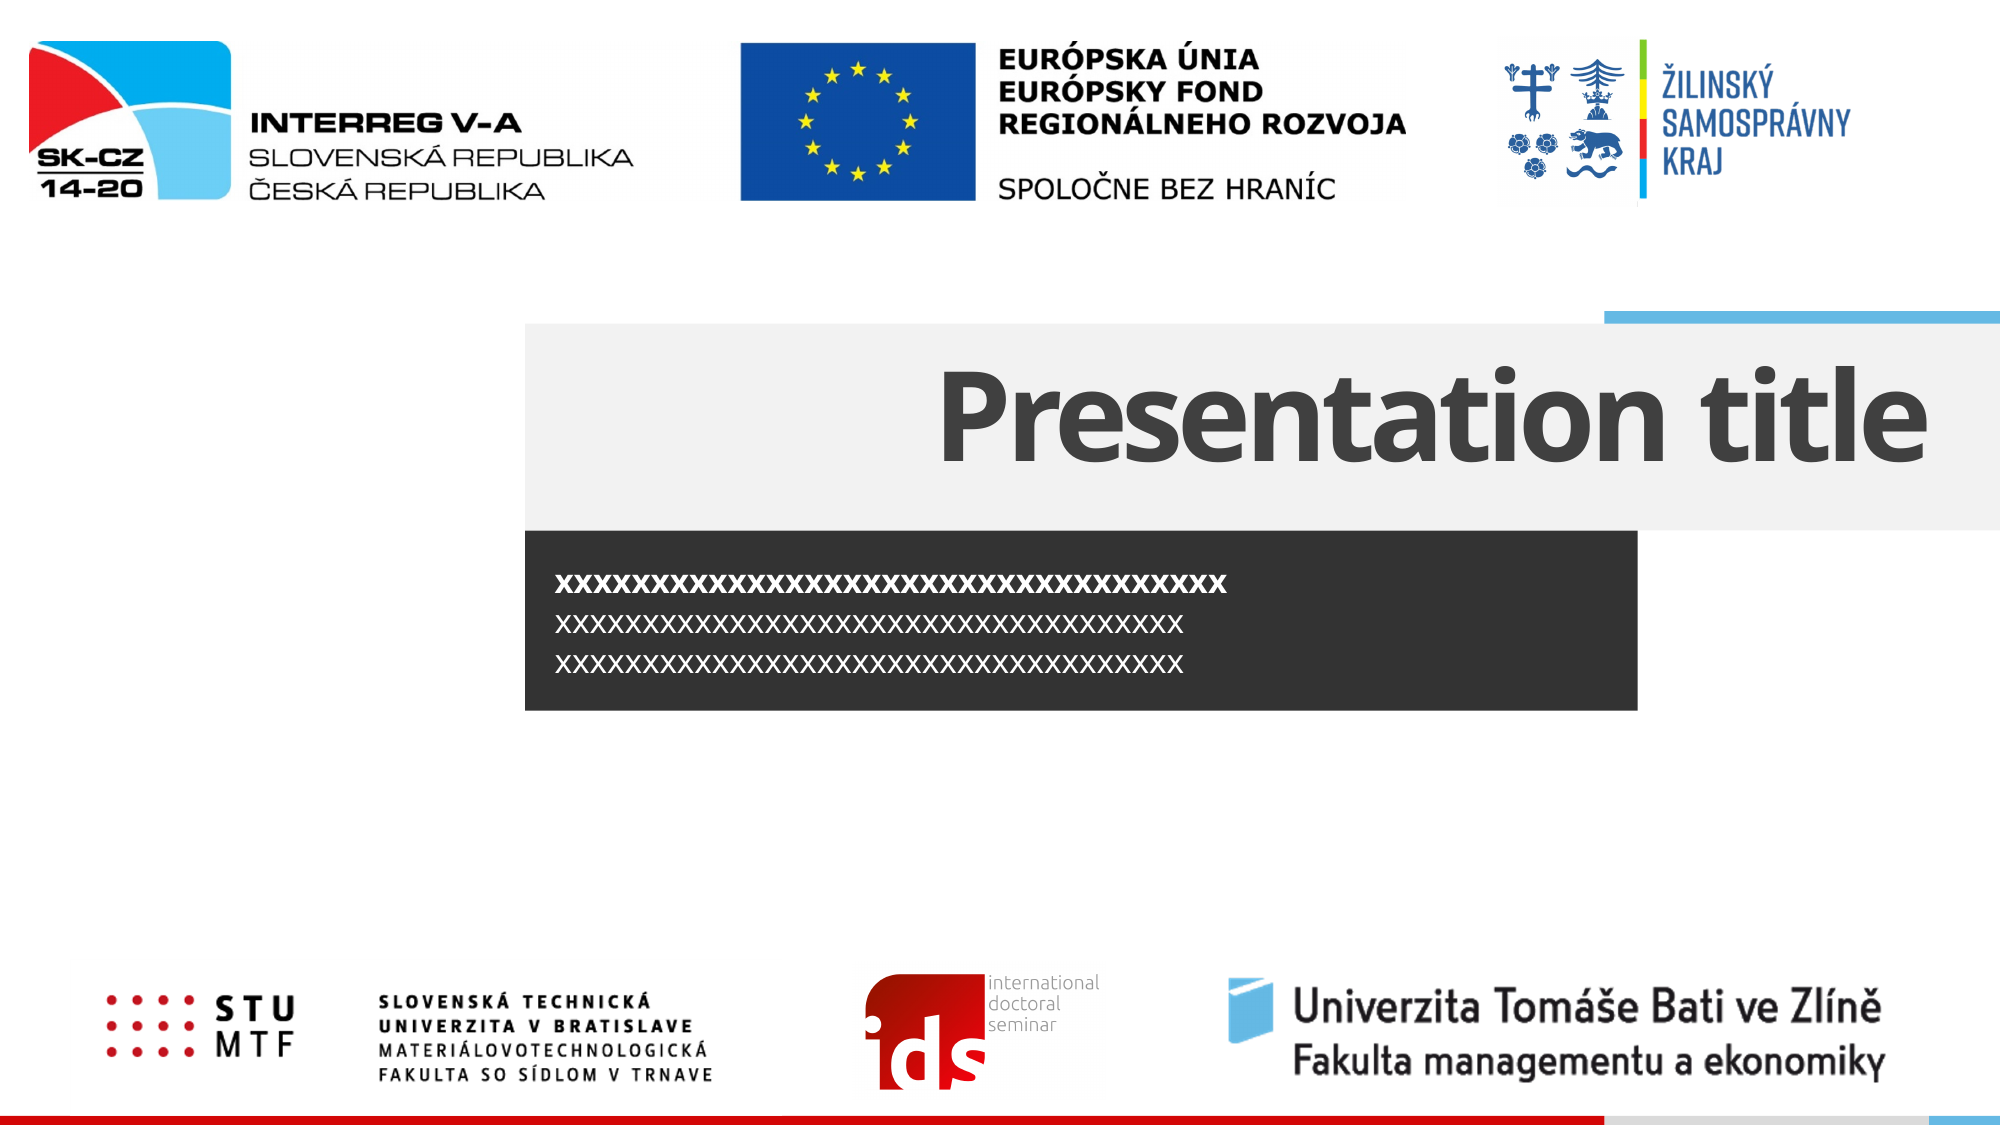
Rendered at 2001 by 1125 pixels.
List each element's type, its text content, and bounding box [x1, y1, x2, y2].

title Presentation title [525, 323, 2000, 531]
picture [852, 961, 1106, 1100]
picture [29, 41, 1406, 201]
picture [1497, 36, 1863, 207]
picture [1194, 971, 1930, 1098]
picture [70, 959, 782, 1116]
subtitle xxxxxxxxxxxxxxxxxxxxxxxxxxxxxxxxxxx xxxxxxxxxxxxxxxxxxxxxxxxxxxxxxxxxxxx xxxxxxxxxxxxxxxxxxxxxxxxxxxxxxxxxxxx [525, 530, 1638, 711]
